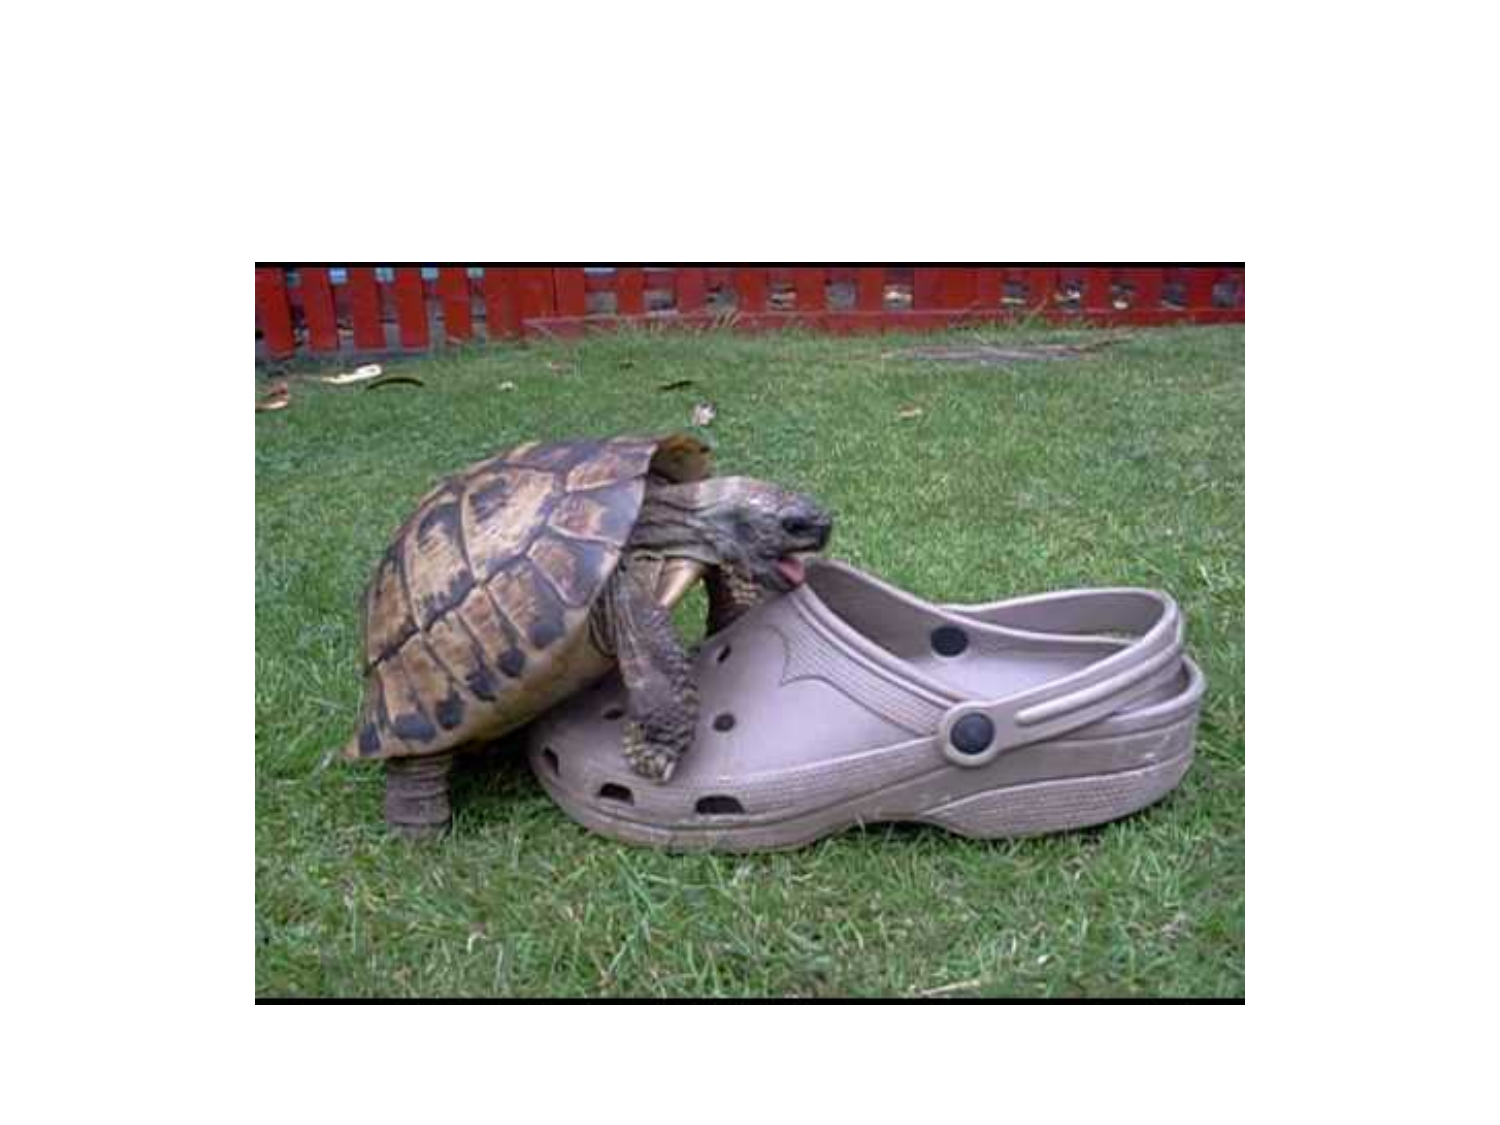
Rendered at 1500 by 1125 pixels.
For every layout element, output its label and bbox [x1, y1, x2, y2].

list [254, 262, 1246, 1006]
